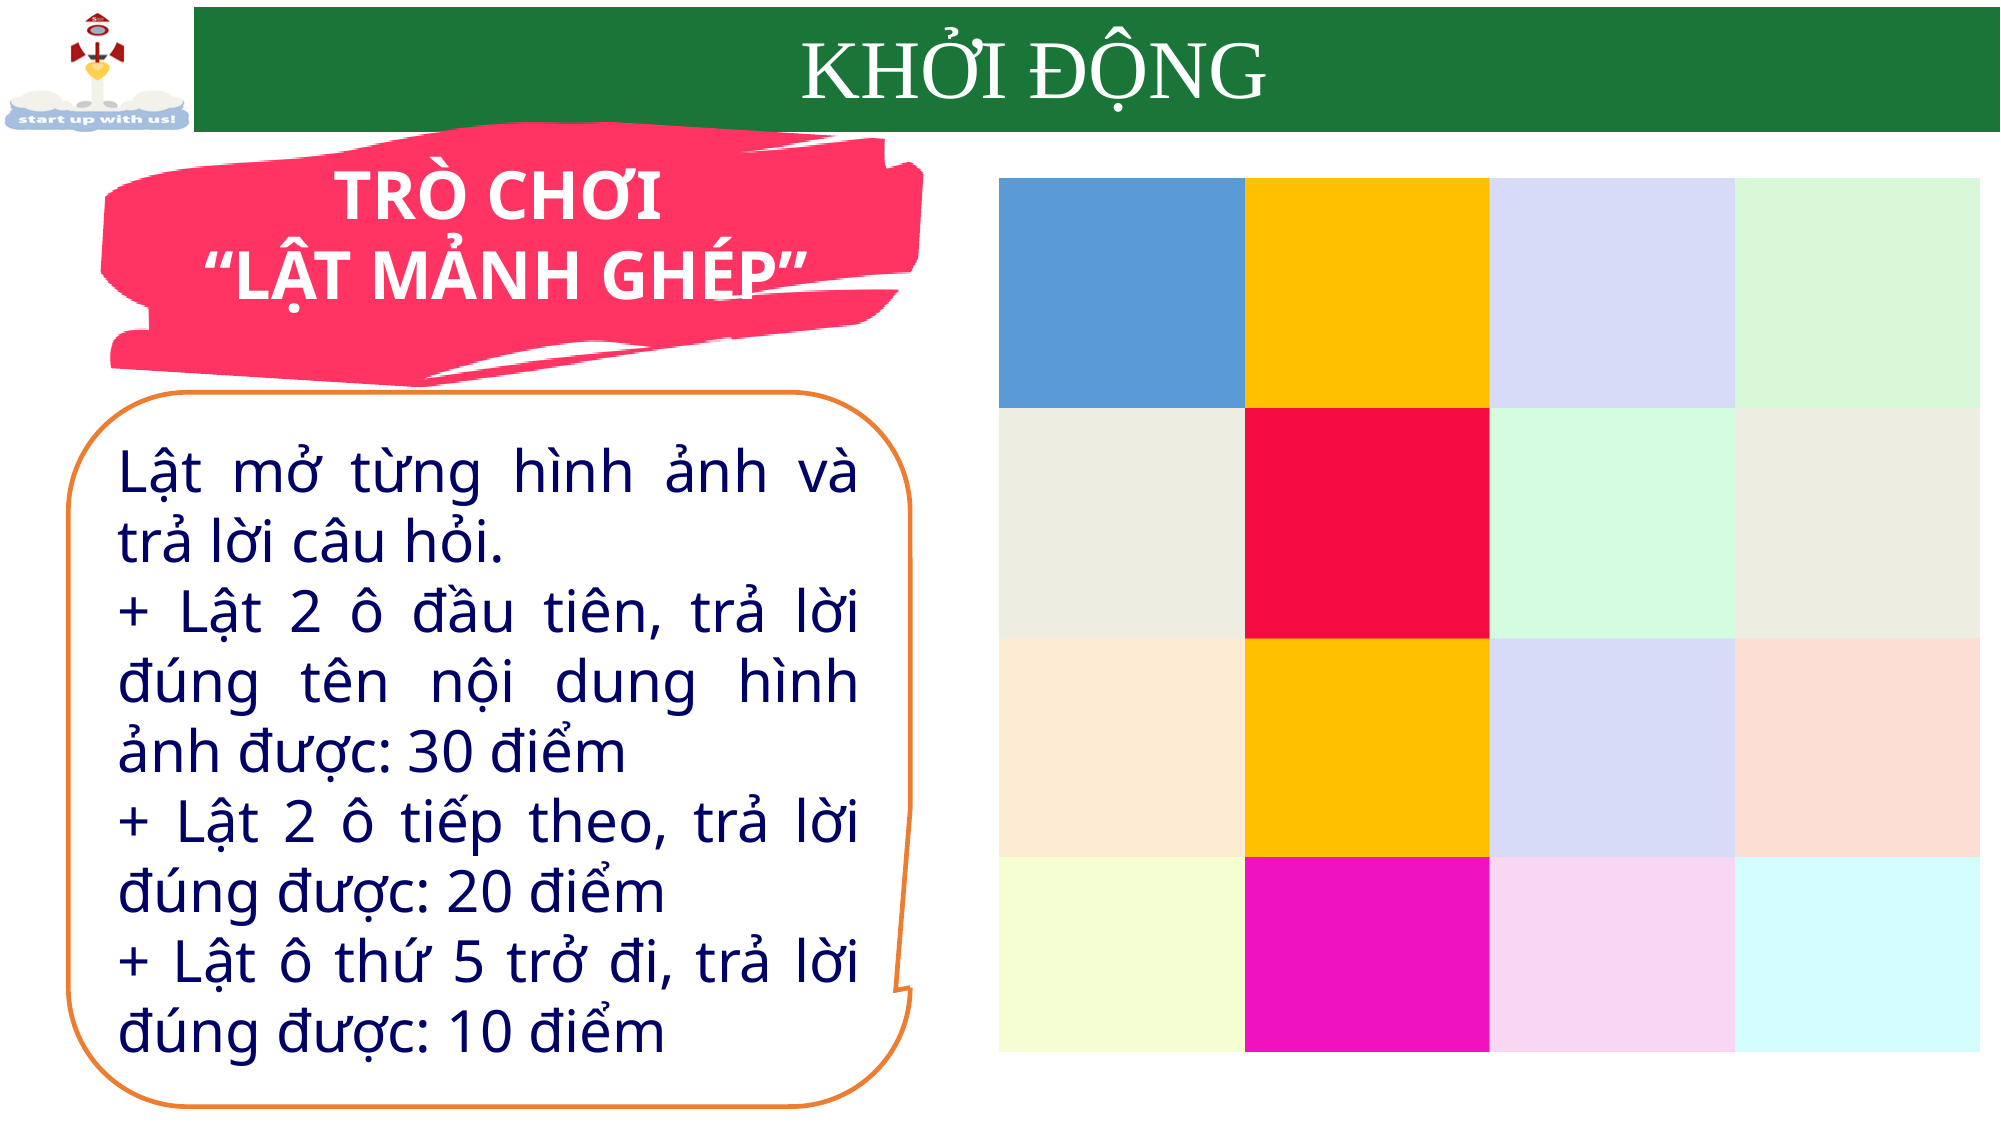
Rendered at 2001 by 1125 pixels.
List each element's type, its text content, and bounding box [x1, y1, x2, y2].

text_box [94, 321, 915, 418]
picture [0, 7, 2000, 132]
text_box [108, 132, 926, 145]
picture [999, 178, 1980, 1052]
text_box TRÒ CHƠI “LẬT MẢNH GHÉP” [35, 145, 978, 321]
text_box Lật mở từng hình ảnh và trả lời câu hỏi. + Lật 2 ô đầu tiên, trả lời đúng tên nội dung hình ảnh được: 30 điểm + Lật 2 ô tiếp theo, trả lời đúng được: 20 điểm + Lật ô thứ 5 trở đi, trả lời đúng được: 10 điểm [67, 391, 912, 1108]
